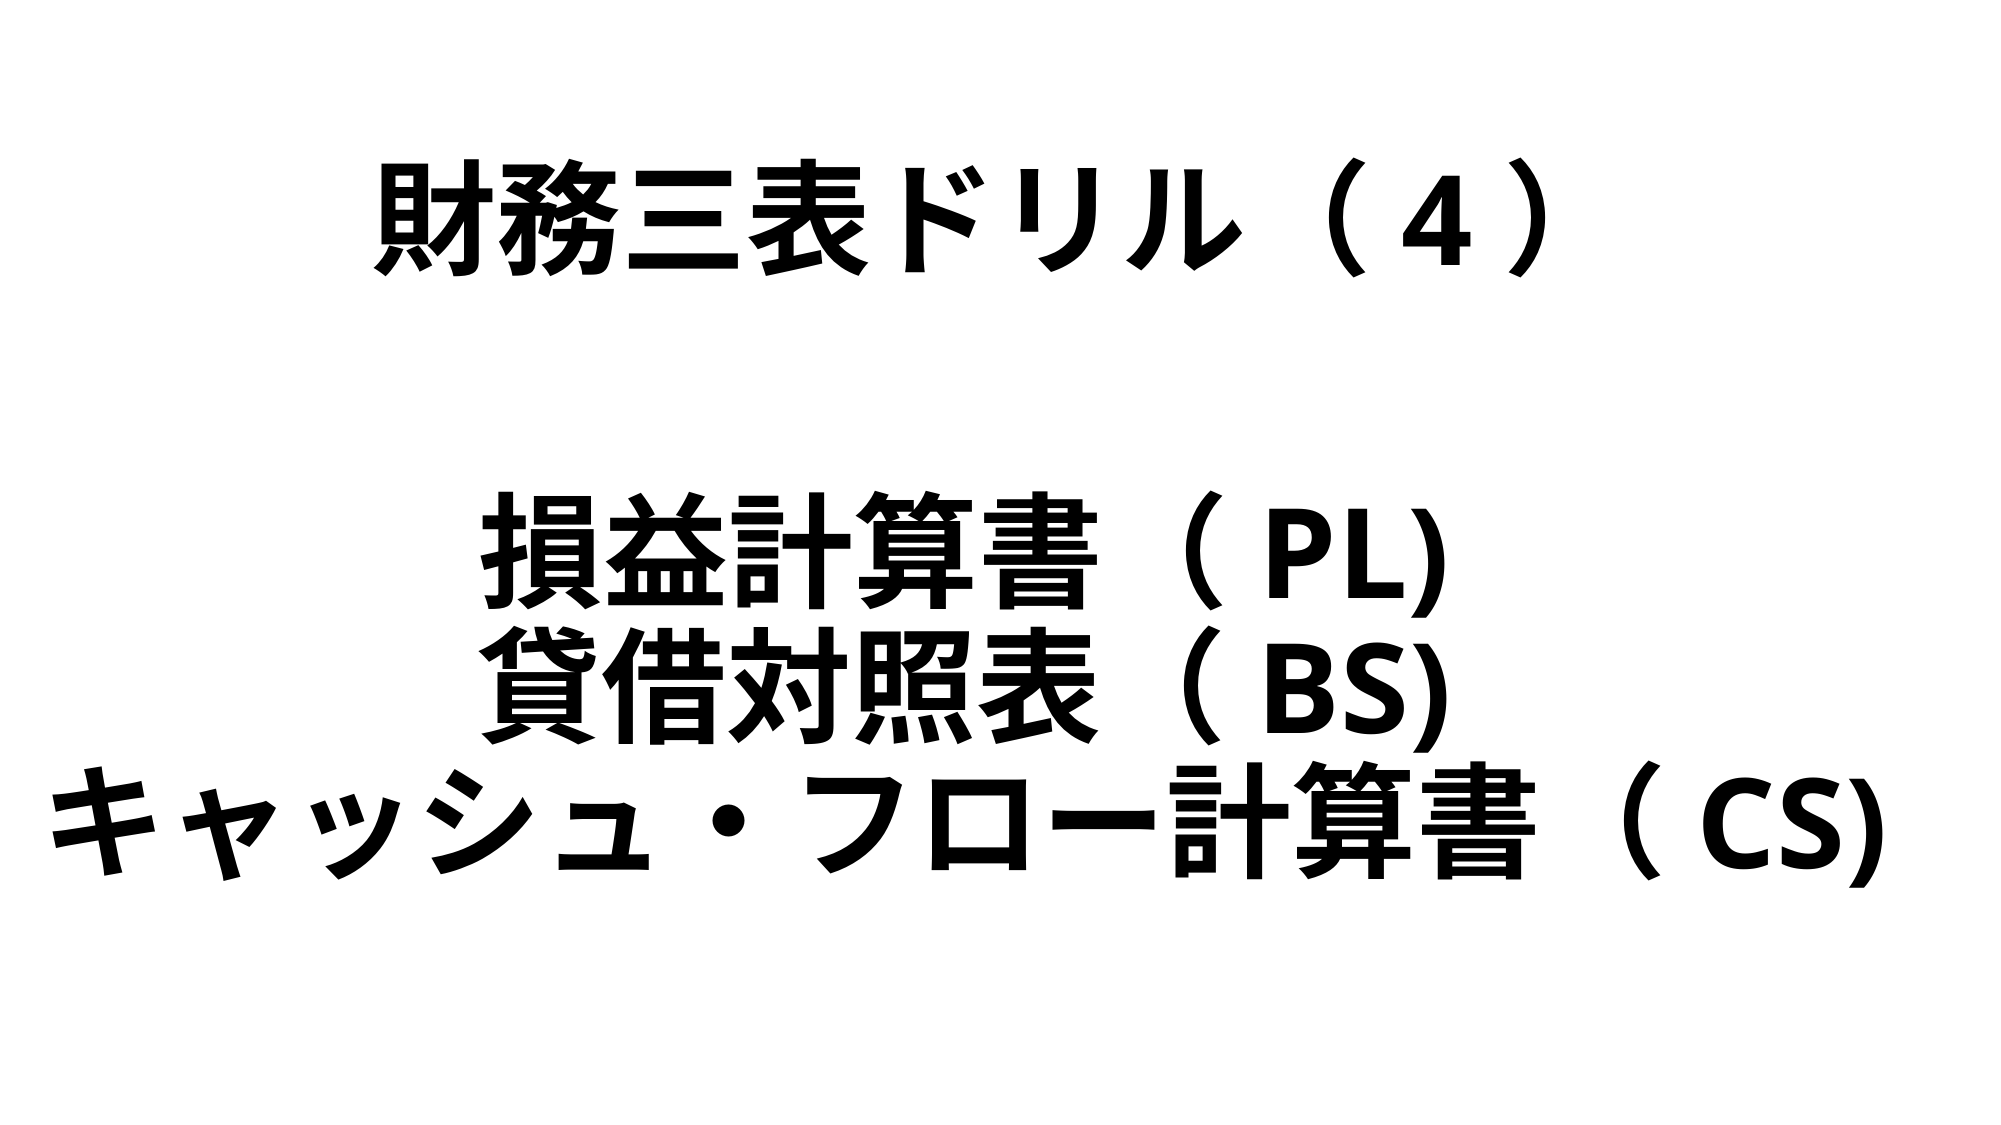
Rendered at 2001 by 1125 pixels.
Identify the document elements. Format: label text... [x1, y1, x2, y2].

title 財務三表ドリル（4） [58, 68, 1941, 383]
text_box 損益計算書（PL) 貸借対照表（BS) キャッシュ・フロー計算書（CS) [23, 453, 1906, 934]
